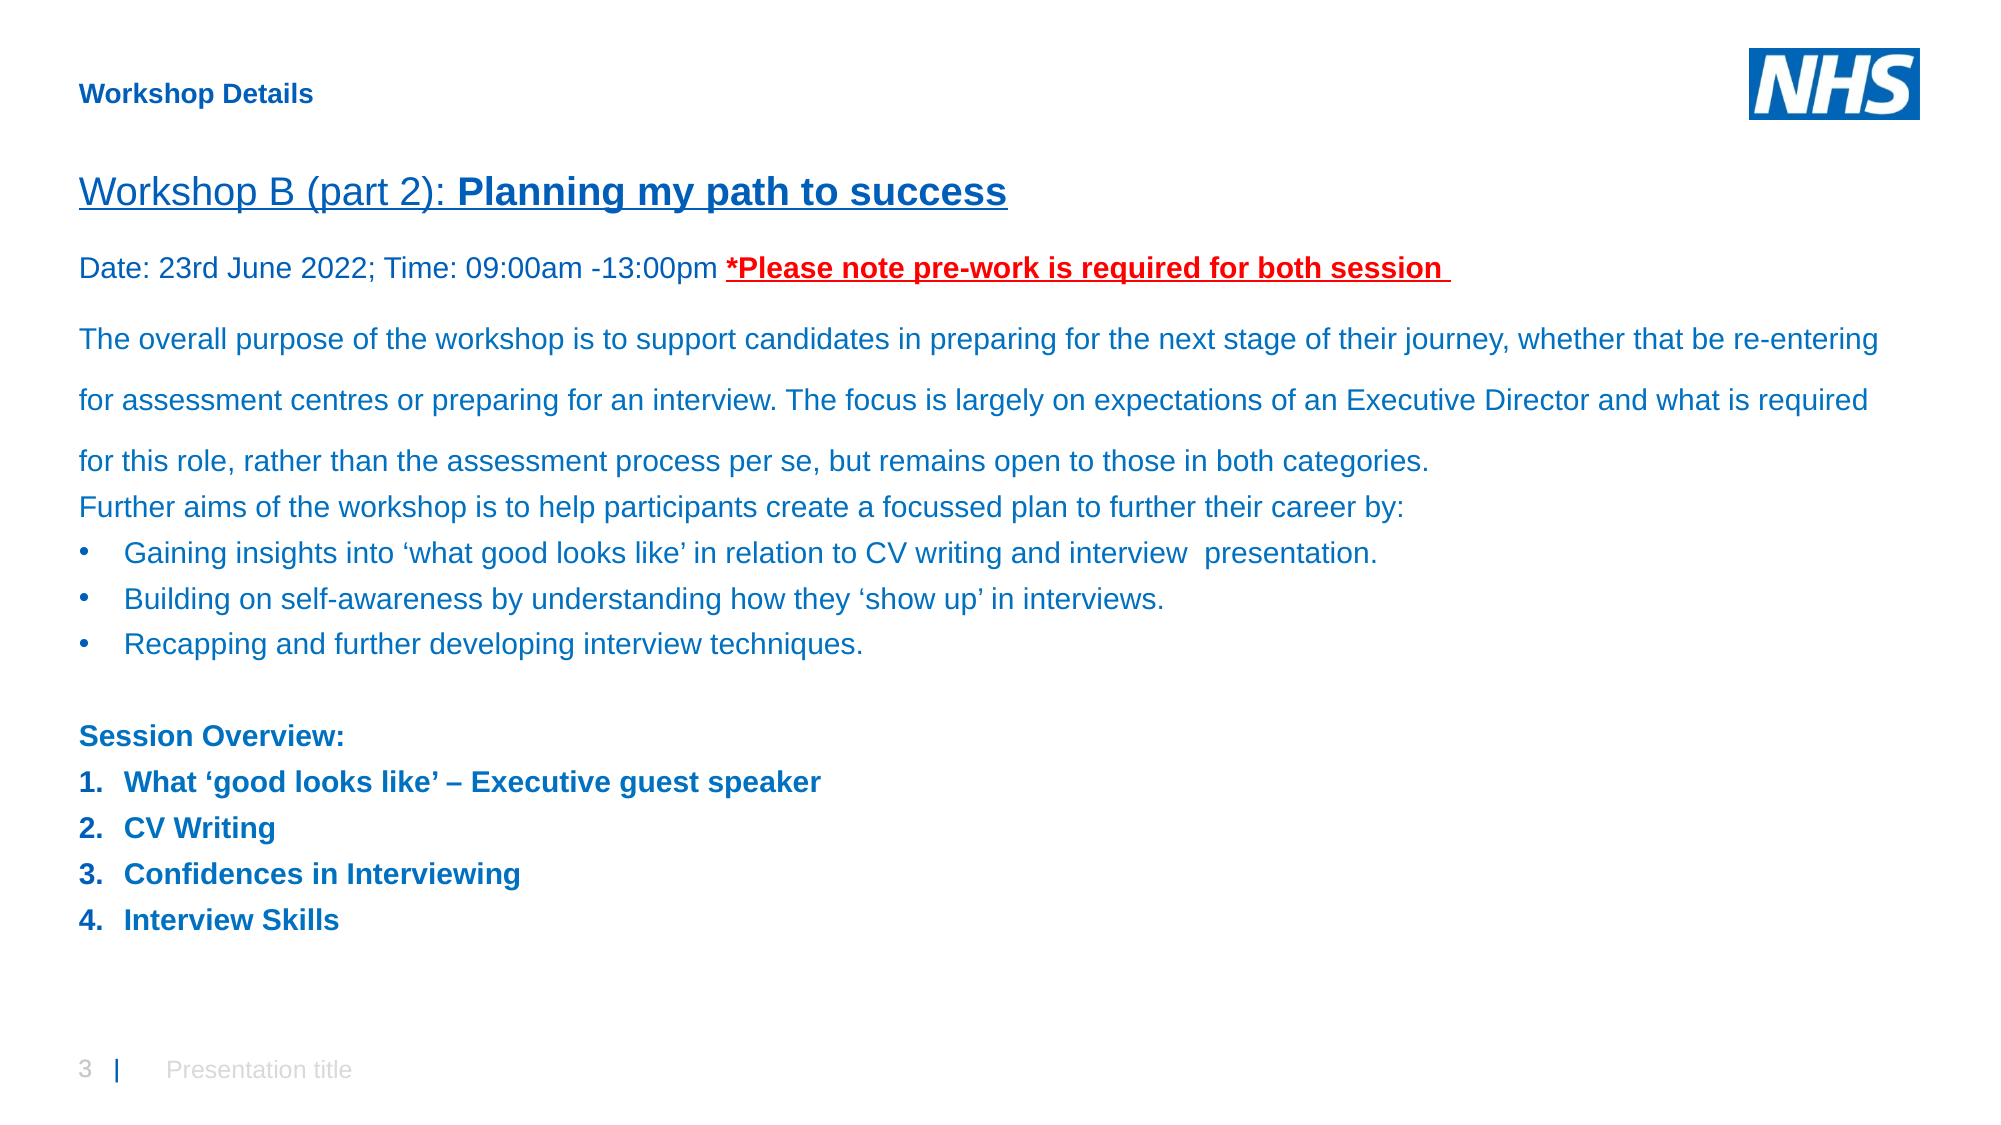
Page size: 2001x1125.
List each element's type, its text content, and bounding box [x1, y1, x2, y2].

picture [1749, 48, 1920, 120]
title Workshop Details [63, 50, 1501, 124]
list Workshop B (part 2): Planning my path to success Date: 23rd June 2022; Time: 09:00am -13:00pm *Please note pre-work is required for both session The overall purpose of the workshop is to support candidates in preparing for the next stage of their journey, whether that be re-entering for assessment centres or preparing for an interview. The focus is largely on expectations of an Executive Director and what is required for this role, rather than the assessment process per se, but remains open to those in both categories. Further aims of the workshop is to help participants create a focussed plan to further their career by: Gaining insights into ‘what good looks like’ in relation to CV writing and interview presentation. Building on self-awareness by understanding how they ‘show up’ in interviews. Recapping and further developing interview techniques. Session Overview: What ‘good looks like’ – Executive guest speaker CV Writing Confidences in Interviewing Interview Skills [63, 124, 1920, 946]
footer Presentation title [151, 1038, 1403, 1099]
